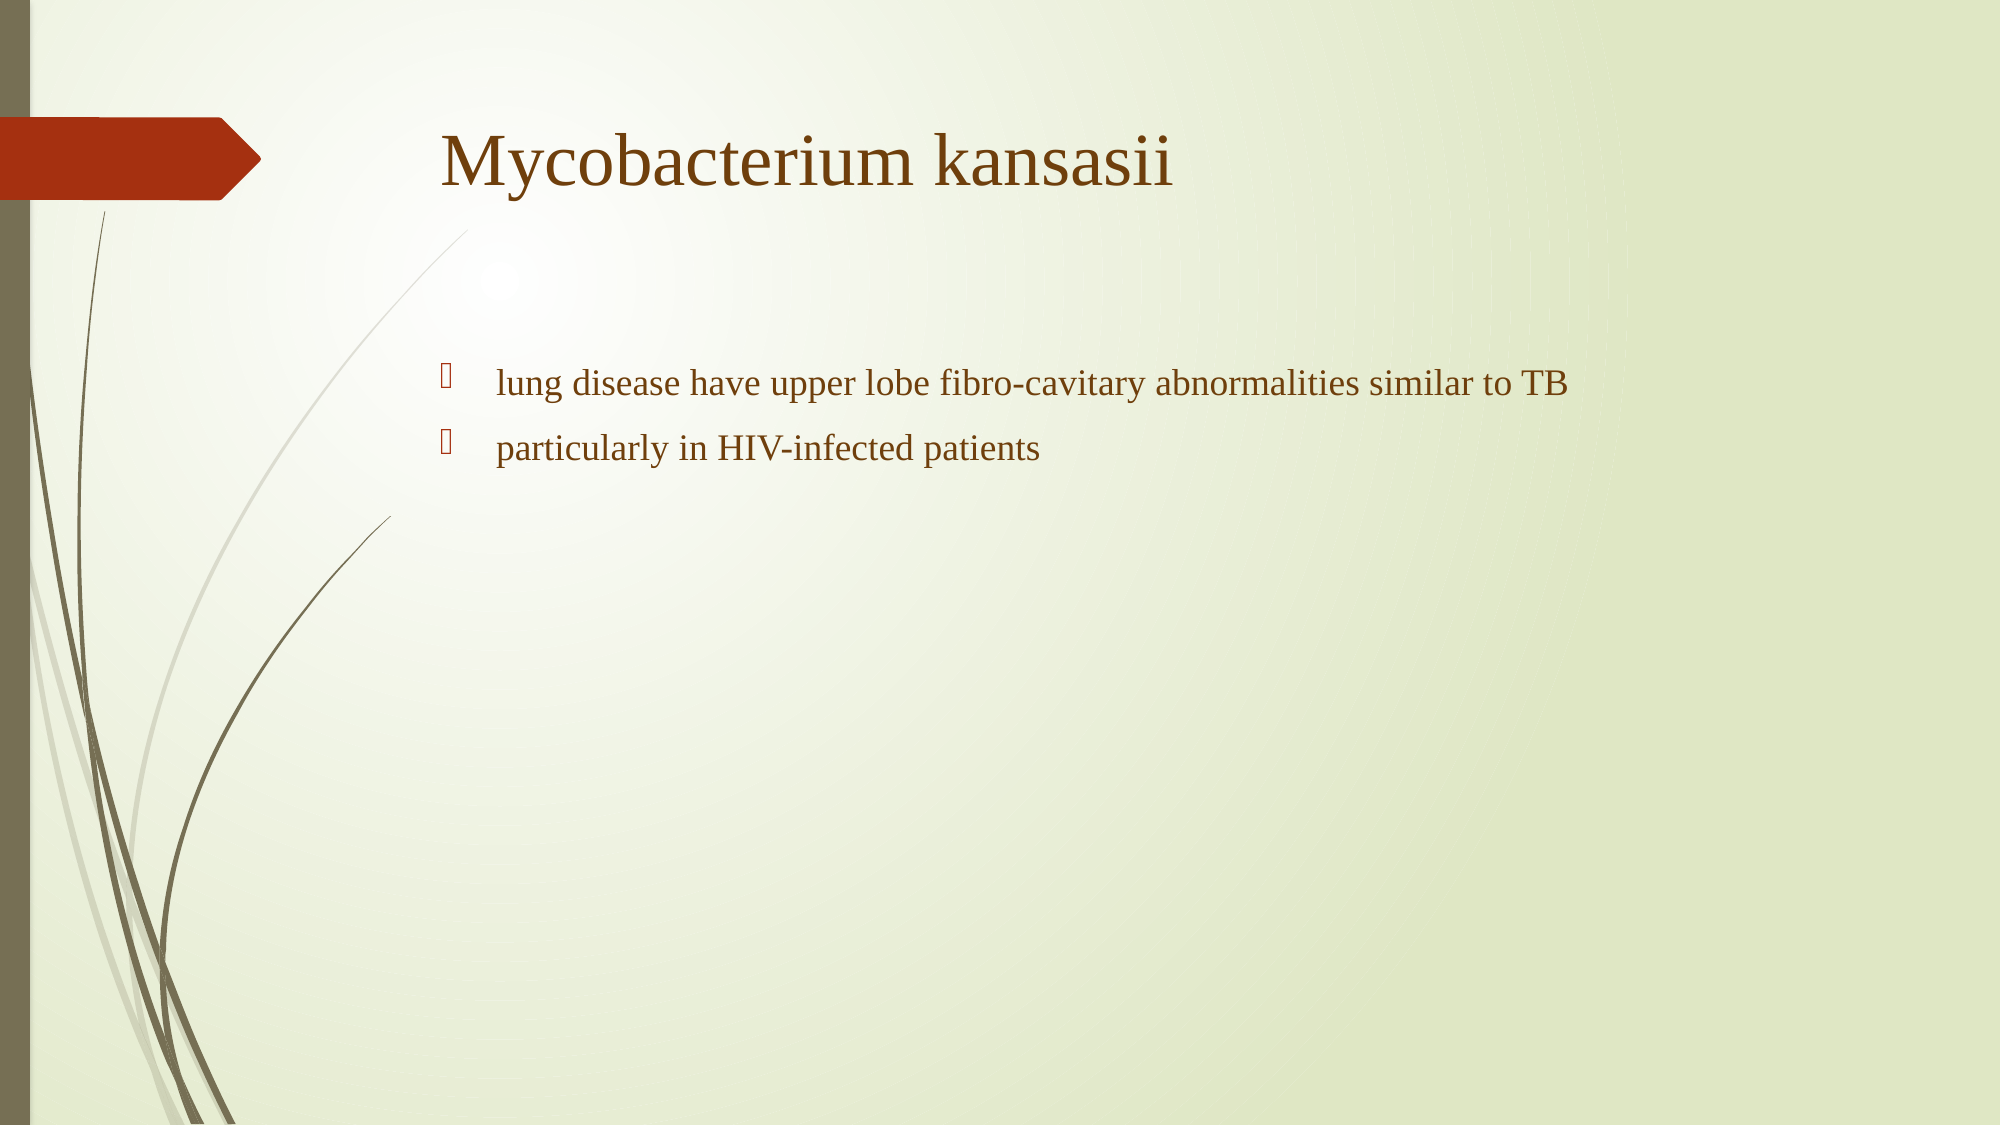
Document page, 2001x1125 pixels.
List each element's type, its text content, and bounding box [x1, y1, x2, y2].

title Mycobacterium kansasii [425, 102, 1888, 313]
list lung disease have upper lobe fibro-cavitary abnormalities similar to TB particularly in HIV-infected patients [424, 350, 1888, 970]
